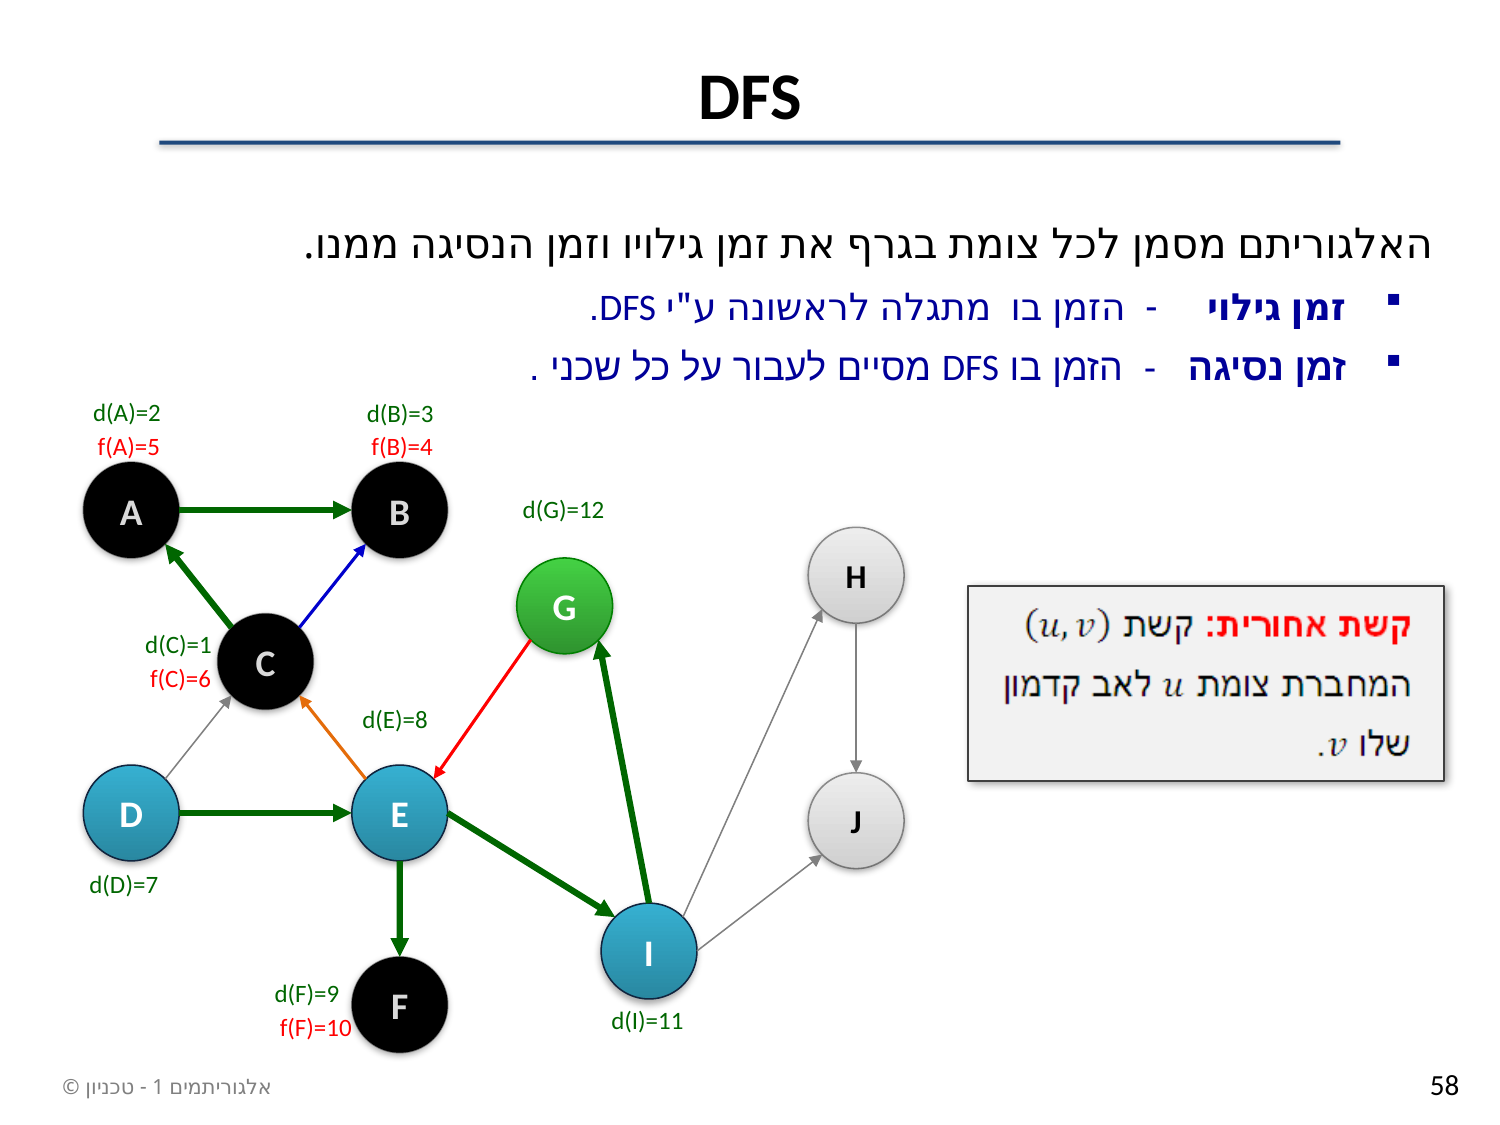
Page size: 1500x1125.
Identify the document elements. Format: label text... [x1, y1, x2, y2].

title DFS [33, 0, 1466, 141]
text_box f(A)=5 [82, 422, 176, 461]
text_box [83, 461, 905, 1053]
text_box [966, 584, 1446, 783]
text_box d(A)=2 [78, 388, 177, 434]
text_box d(B)=3 [352, 389, 449, 435]
text_box f(B)=4 [356, 423, 448, 460]
picture [991, 596, 1421, 776]
